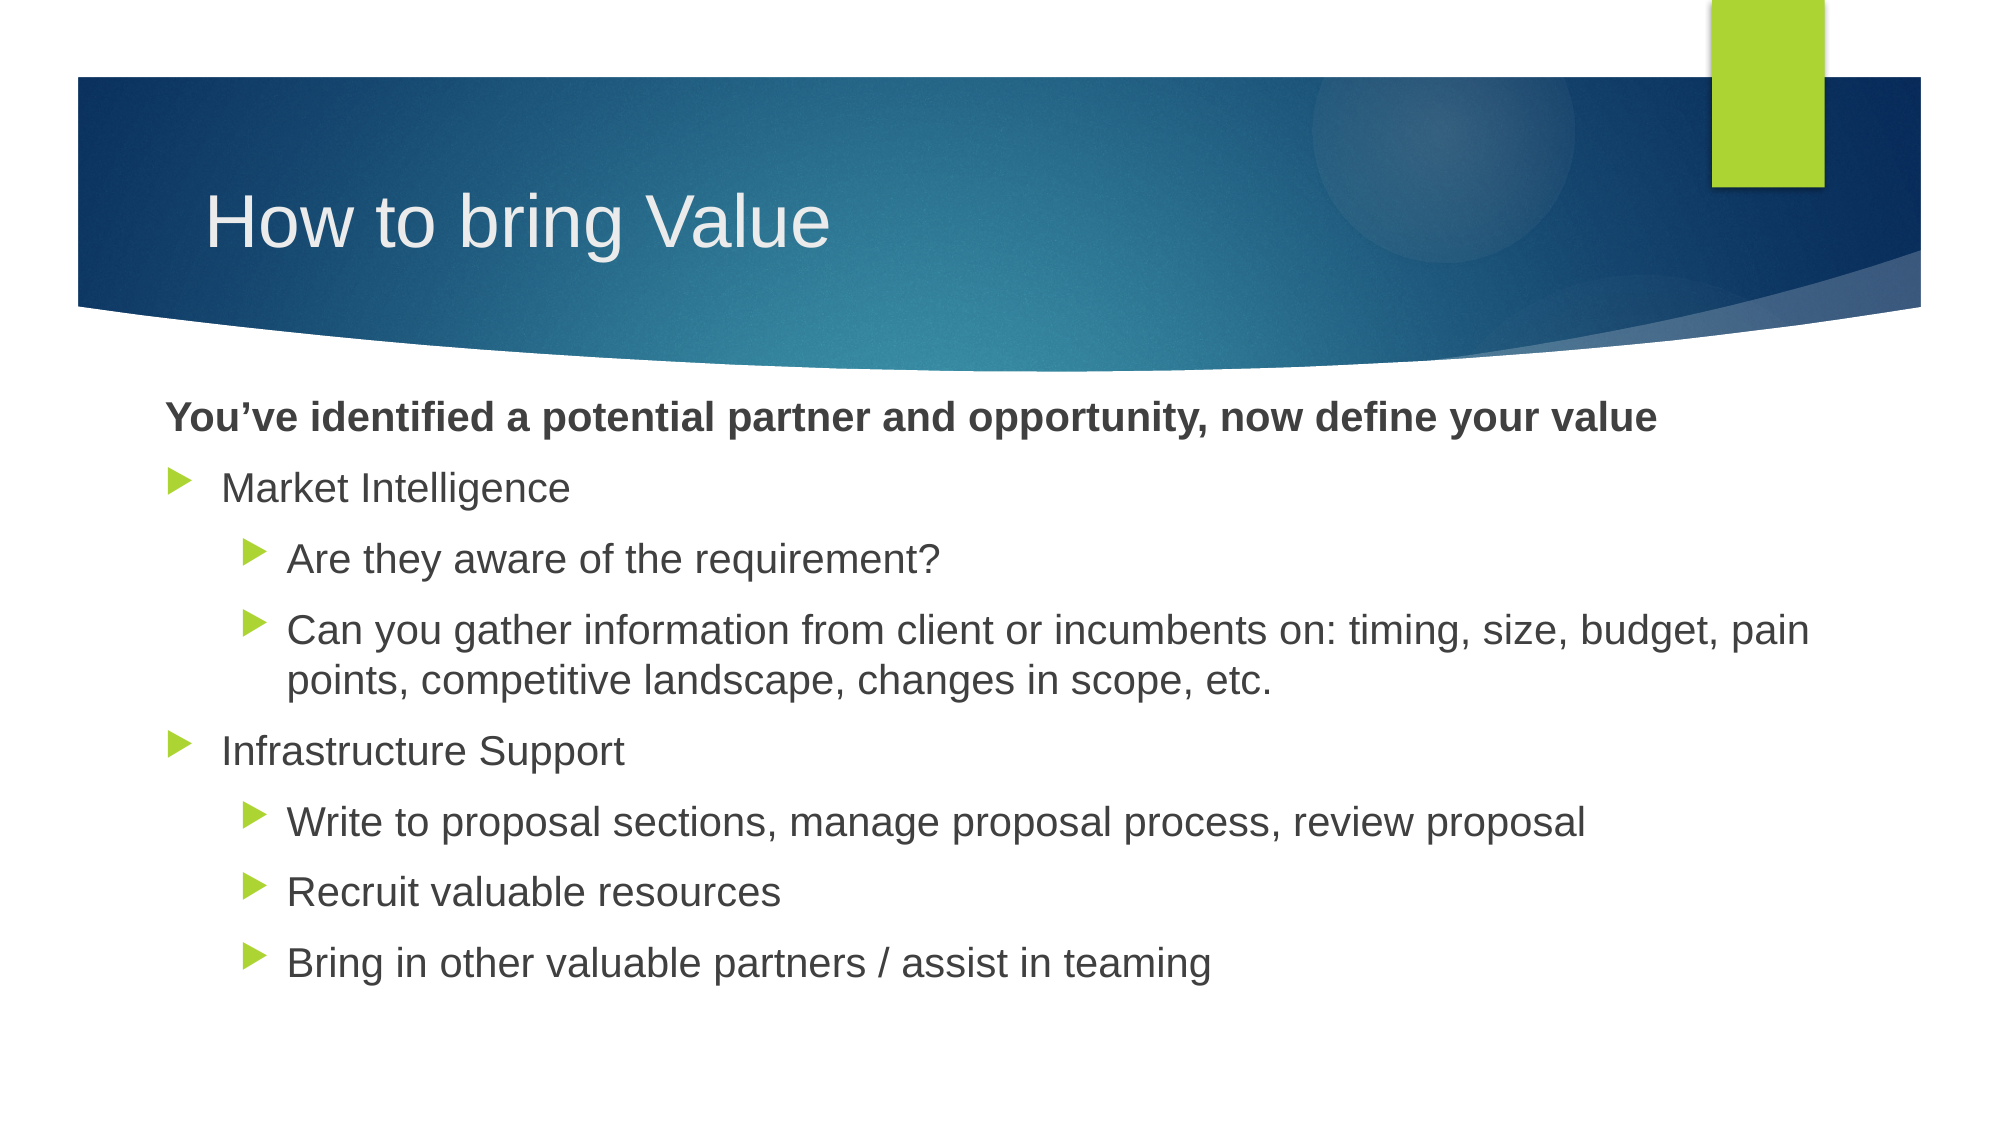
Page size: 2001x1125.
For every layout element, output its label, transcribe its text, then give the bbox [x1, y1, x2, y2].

list You’ve identified a potential partner and opportunity, now define your value Market Intelligence Are they aware of the requirement? Can you gather information from client or incumbents on: timing, size, budget, pain points, competitive landscape, changes in scope, etc. Infrastructure Support Write to proposal sections, manage proposal process, review proposal Recruit valuable resources Bring in other valuable partners / assist in teaming [149, 382, 1851, 1035]
title How to bring Value [189, 159, 1690, 276]
